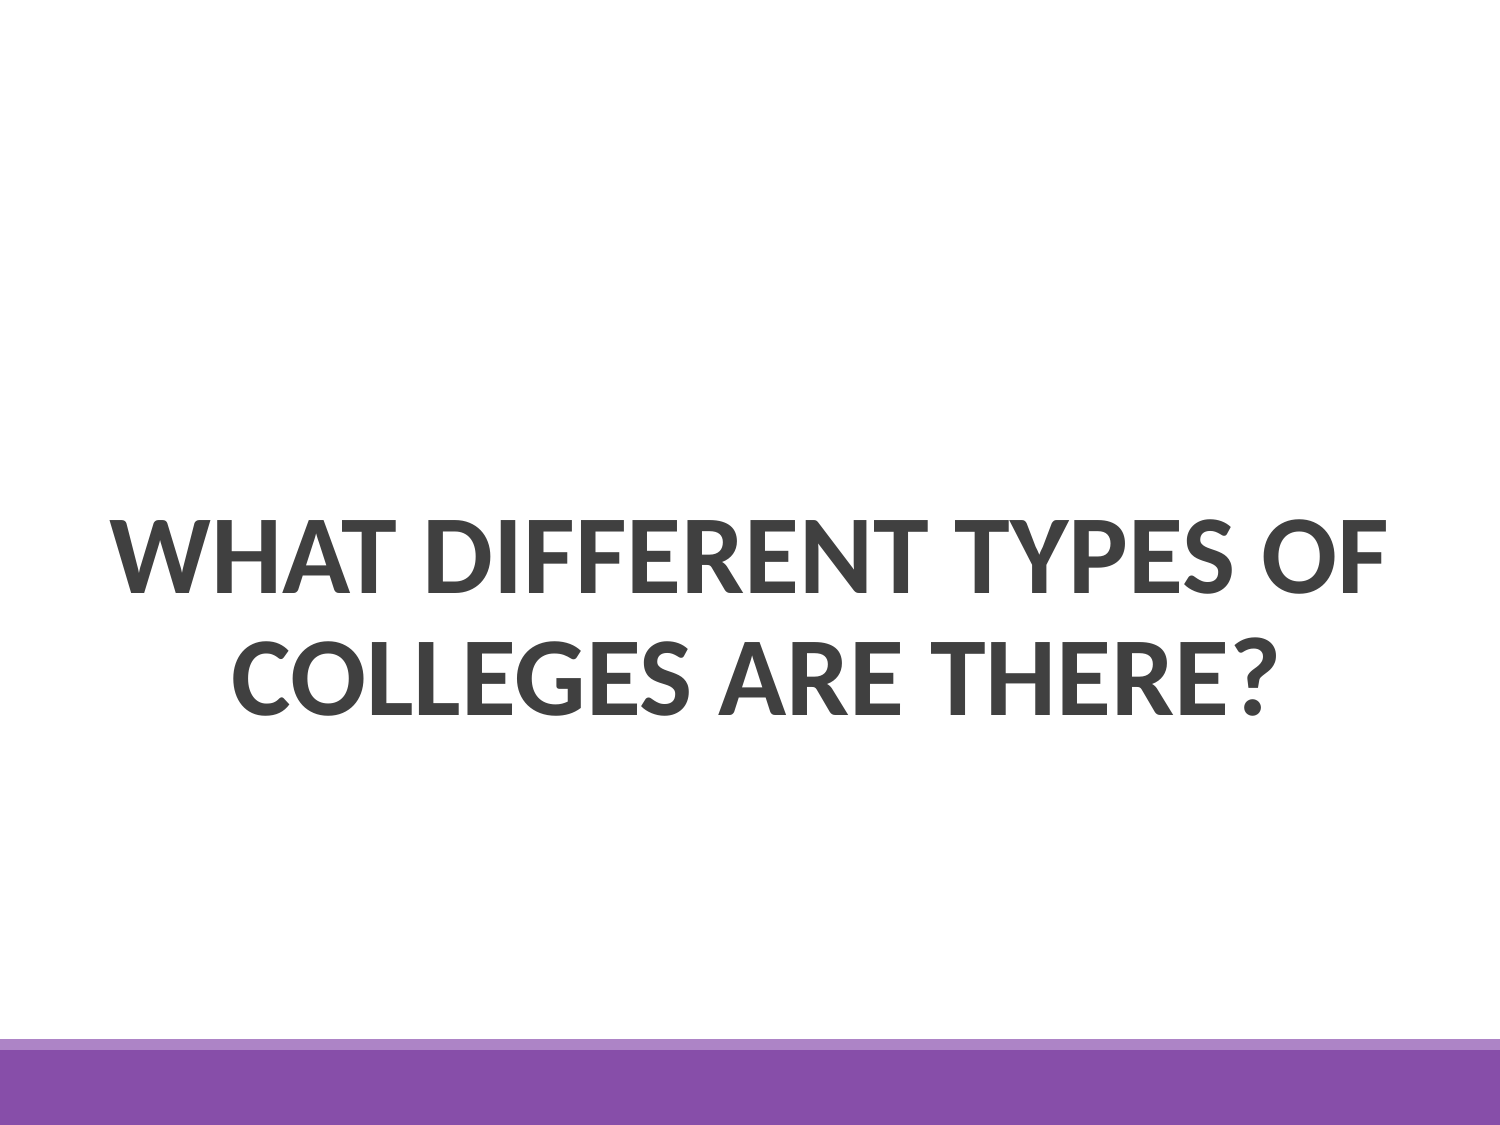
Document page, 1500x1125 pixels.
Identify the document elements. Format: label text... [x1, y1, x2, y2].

list What different types of colleges are there? [99, 319, 1400, 983]
